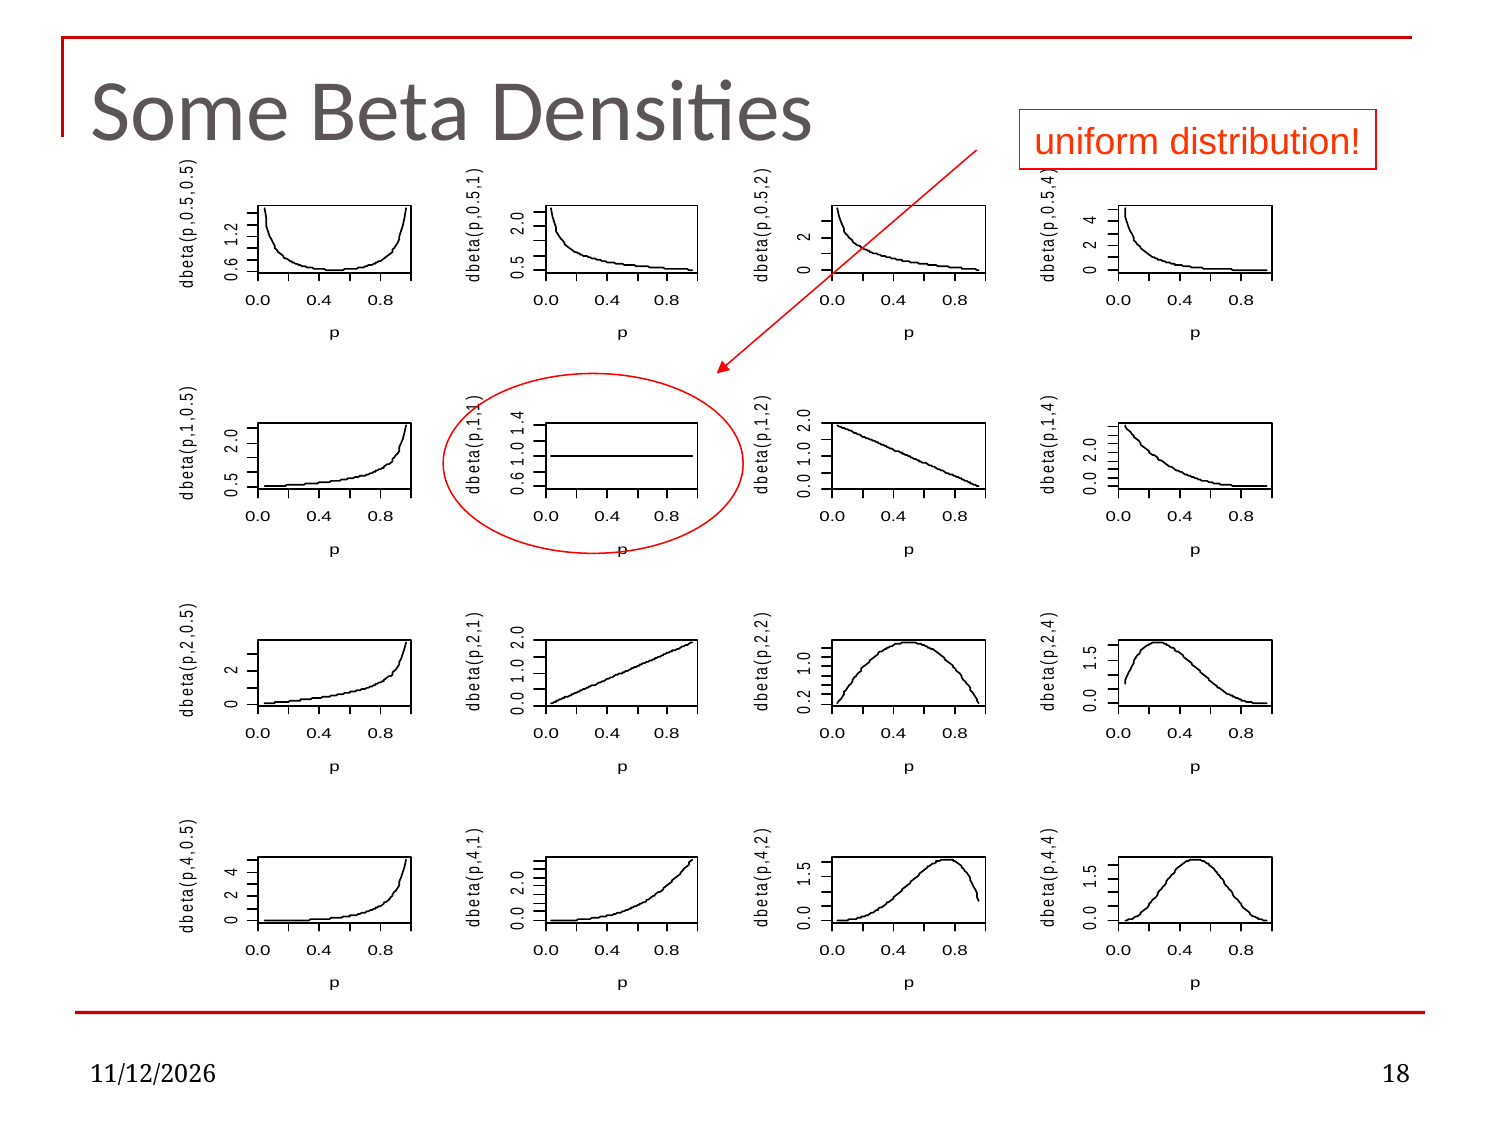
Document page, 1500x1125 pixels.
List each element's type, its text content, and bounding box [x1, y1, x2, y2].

slide_number 18 [1074, 1024, 1425, 1100]
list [170, 139, 1317, 1006]
title Some Beta Densities [75, 45, 1425, 233]
text_box uniform distribution! [1019, 109, 1376, 170]
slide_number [75, 1024, 425, 1100]
